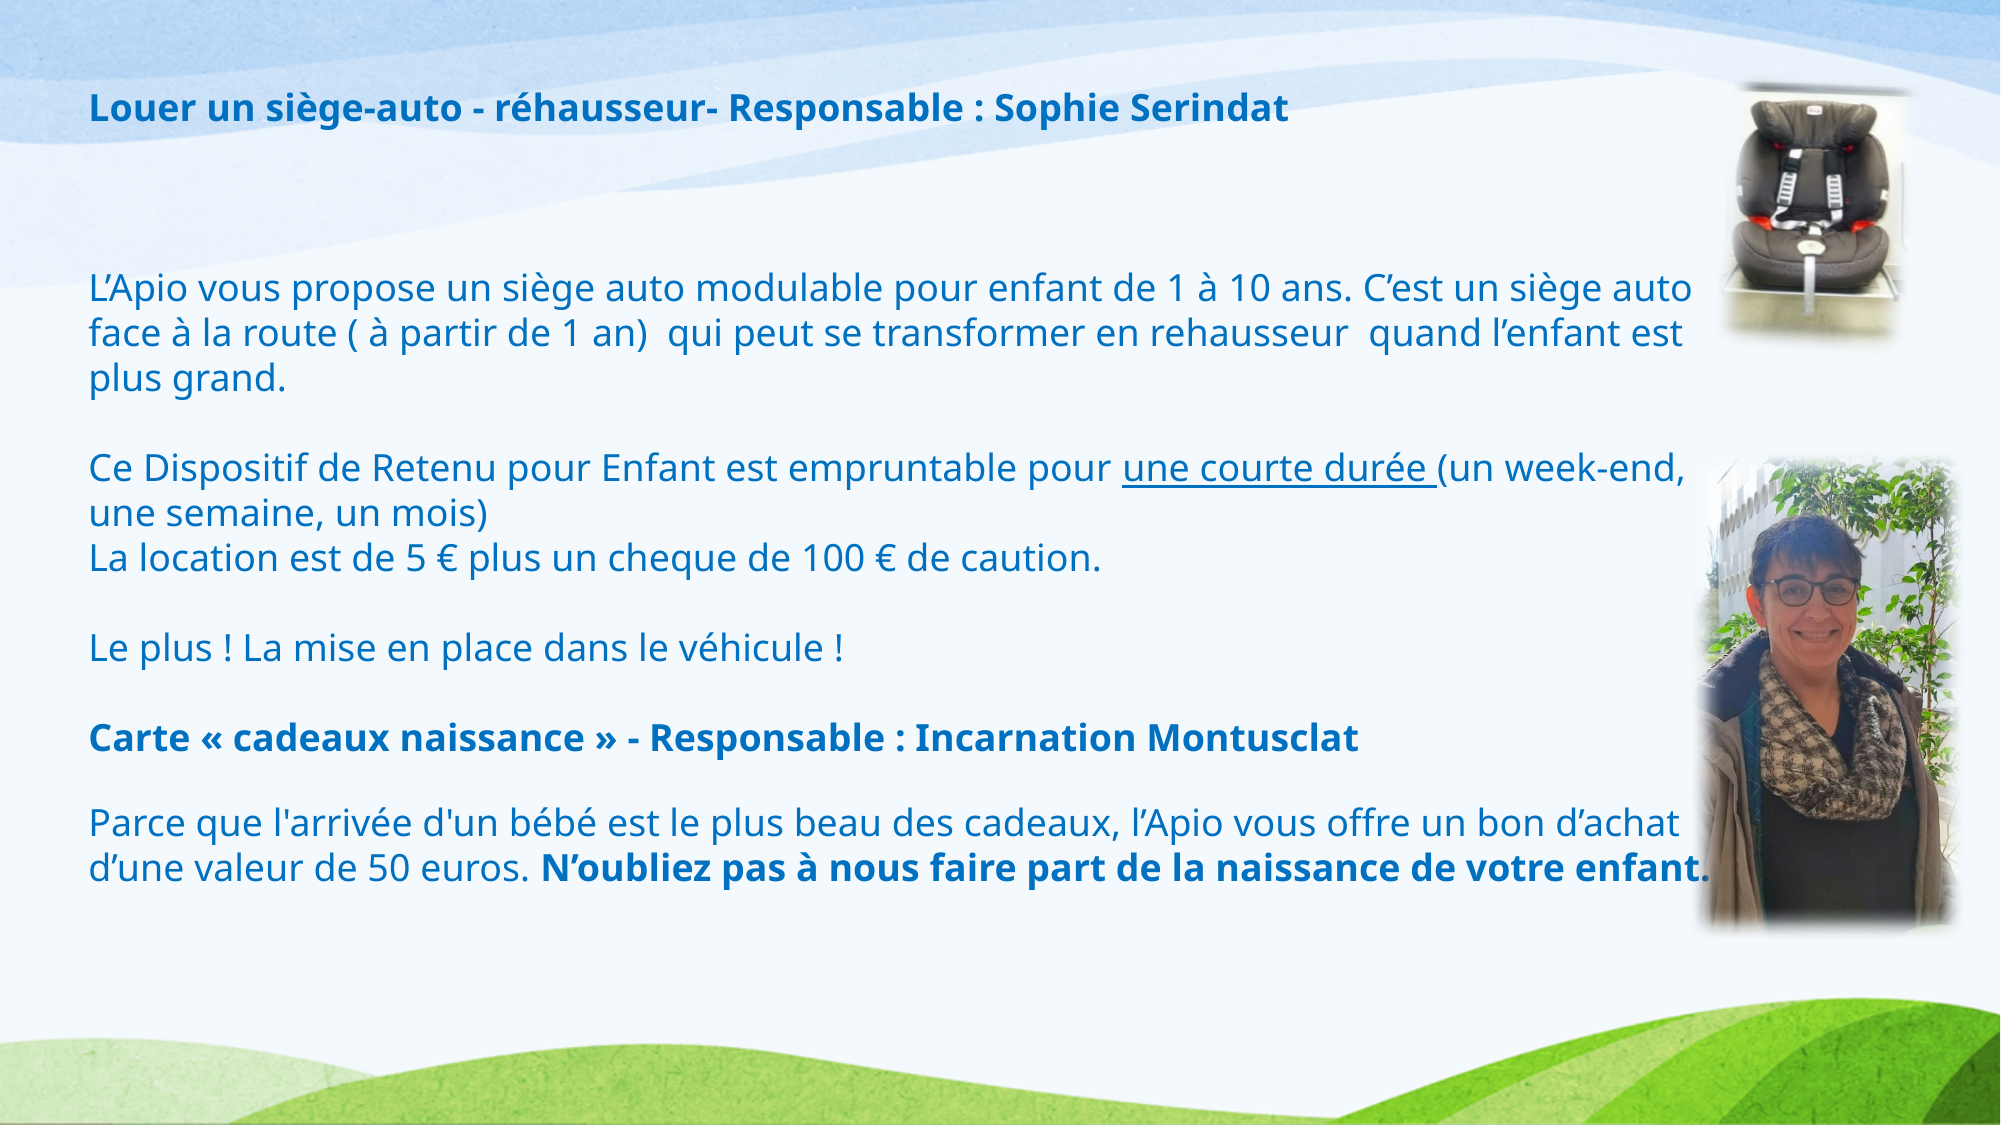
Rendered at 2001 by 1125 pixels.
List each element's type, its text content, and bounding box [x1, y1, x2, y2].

picture [0, 0, 2001, 1125]
text_box Louer un siège-auto - réhausseur- Responsable : Sophie Serindat L’Apio vous propose un siège auto modulable pour enfant de 1 à 10 ans. C’est un siège auto face à la route ( à partir de 1 an) qui peut se transformer en rehausseur quand l’enfant est plus grand. Ce Dispositif de Retenu pour Enfant est empruntable pour une courte durée (un week-end, une semaine, un mois) La location est de 5 € plus un cheque de 100 € de caution. Le plus ! La mise en place dans le véhicule ! Carte « cadeaux naissance » - Responsable : Incarnation Montusclat Parce que l'arrivée d'un bébé est le plus beau des cadeaux, l’Apio vous offre un bon d’achat d’une valeur de 50 euros. N’oubliez pas à nous faire part de la naissance de votre enfant. [73, 77, 1745, 897]
